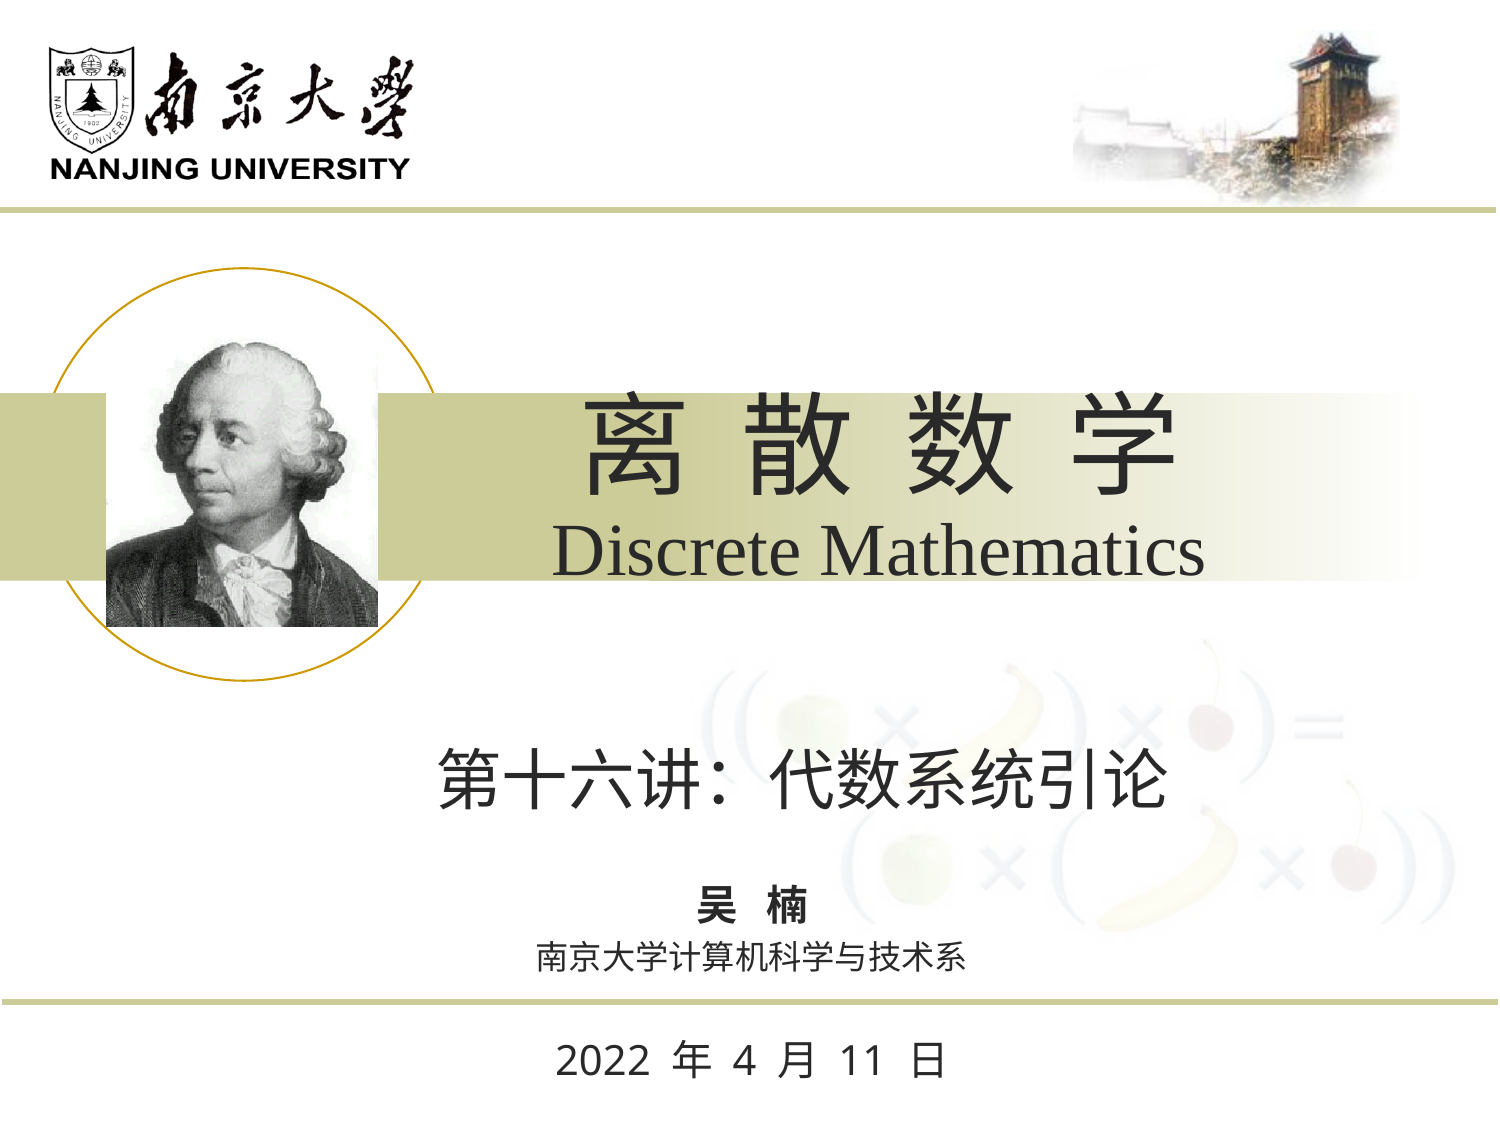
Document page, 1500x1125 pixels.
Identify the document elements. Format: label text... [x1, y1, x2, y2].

text_box 离 散 数 学 Discrete Mathematics [430, 408, 1329, 573]
text_box 吴 楠 南京大学计算机科学与技术系 [487, 846, 1017, 984]
picture [41, 42, 420, 192]
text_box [689, 633, 1471, 950]
title 第十六讲：代数系统引论 [194, 644, 683, 871]
picture [106, 323, 379, 627]
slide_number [505, 1026, 999, 1102]
picture [2, 999, 1498, 1005]
picture [0, 30, 1496, 213]
